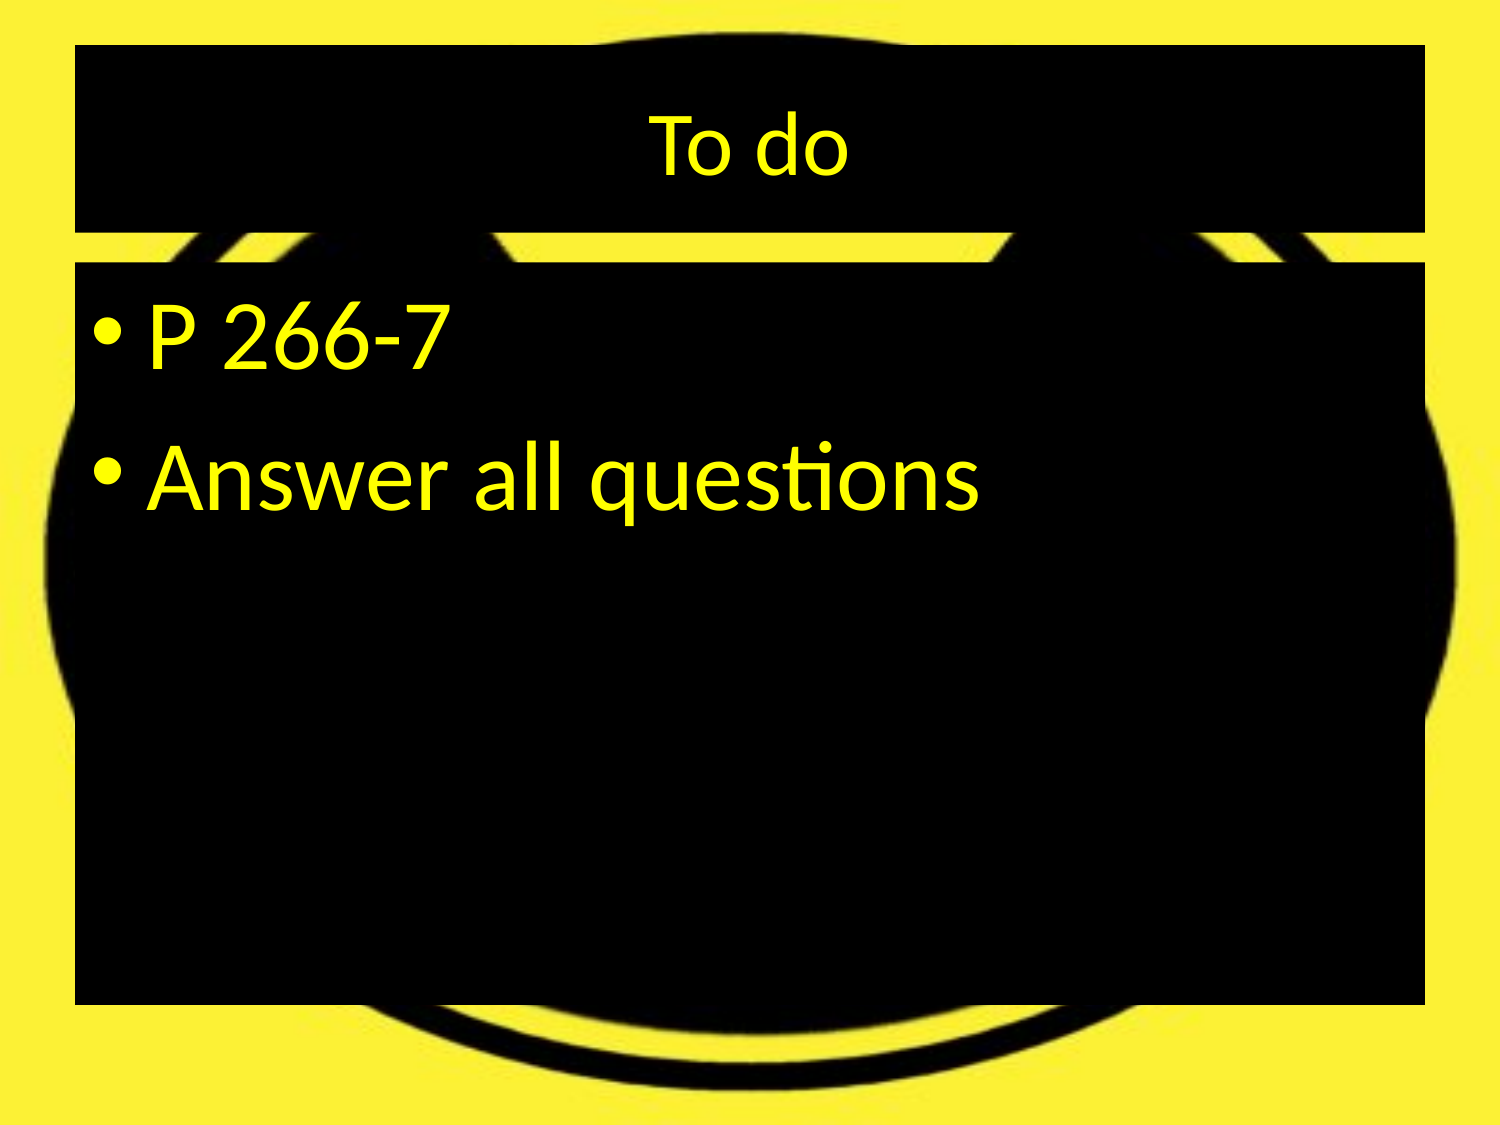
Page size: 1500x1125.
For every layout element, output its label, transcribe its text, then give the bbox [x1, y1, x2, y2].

picture [0, 0, 1500, 1125]
list P 266-7 Answer all questions [75, 262, 1425, 1005]
title To do [75, 45, 1425, 233]
